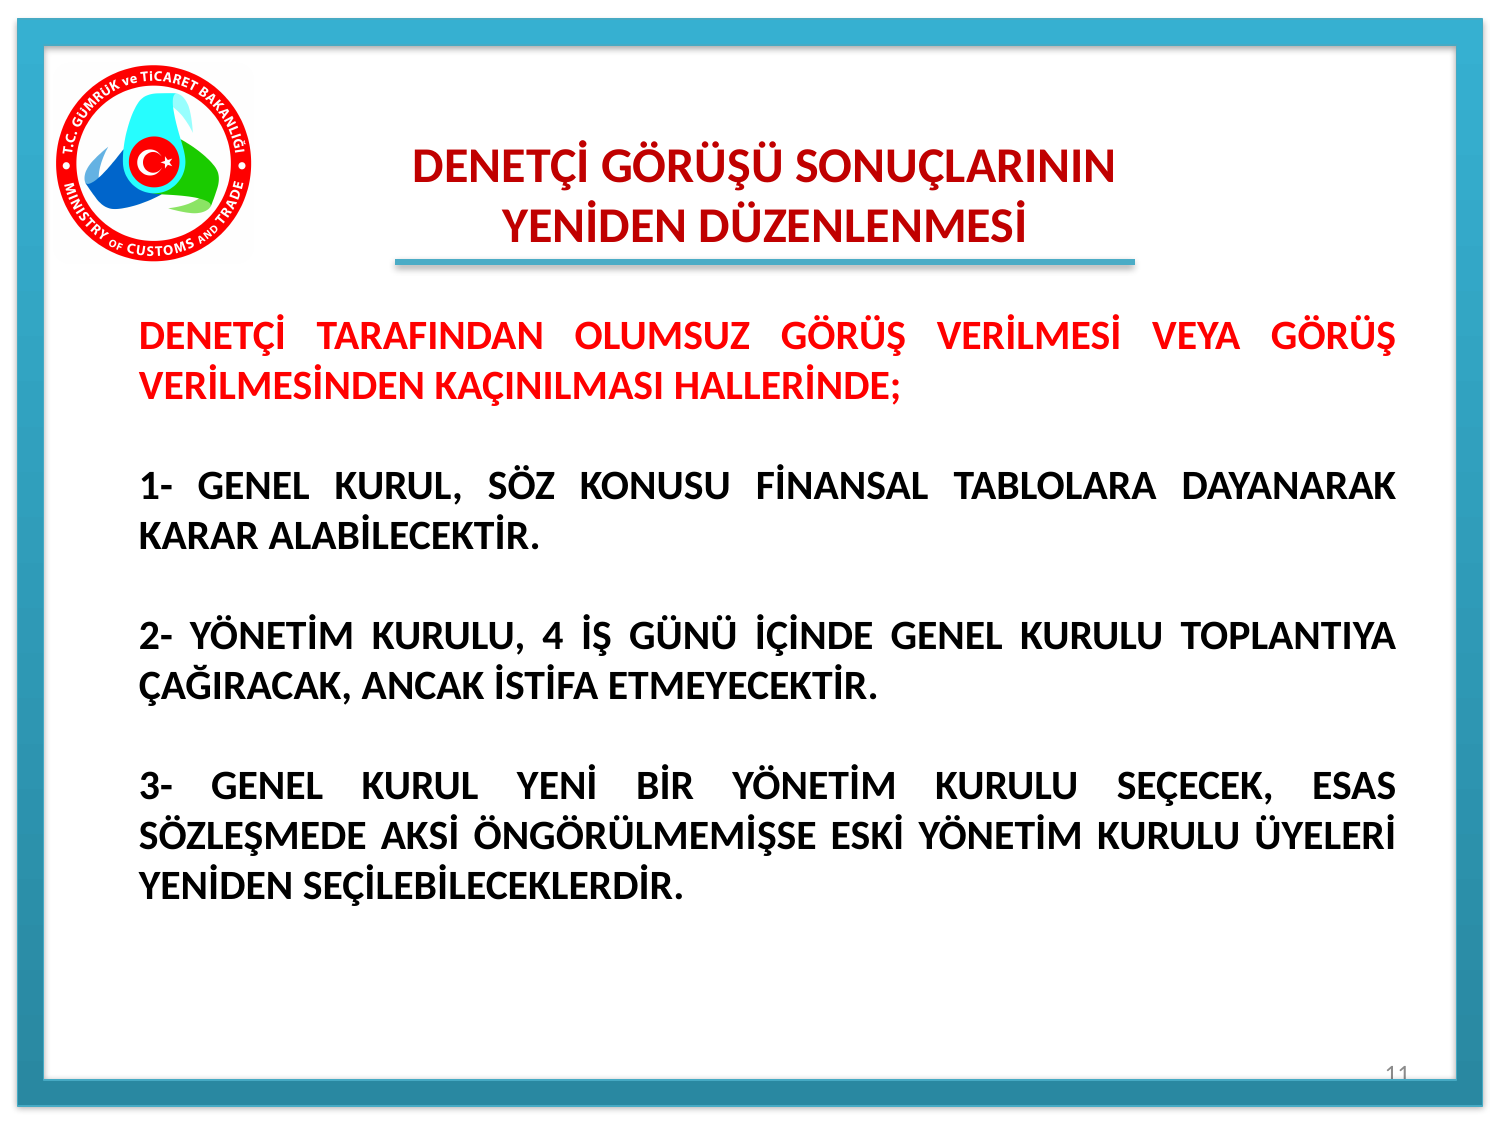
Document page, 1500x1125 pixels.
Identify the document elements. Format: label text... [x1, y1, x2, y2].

picture [52, 62, 255, 264]
text_box DENETÇİ TARAFINDAN OLUMSUZ GÖRÜŞ VERİLMESİ VEYA GÖRÜŞ VERİLMESİNDEN KAÇINILMASI HALLERİNDE; 1- GENEL KURUL, SÖZ KONUSU FİNANSAL TABLOLARA DAYANARAK KARAR ALABİLECEKTİR. 2- YÖNETİM KURULU, 4 İŞ GÜNÜ İÇİNDE GENEL KURULU TOPLANTIYA ÇAĞIRACAK, ANCAK İSTİFA ETMEYECEKTİR. 3- GENEL KURUL YENİ BİR YÖNETİM KURULU SEÇECEK, ESAS SÖZLEŞMEDE AKSİ ÖNGÖRÜLMEMİŞSE ESKİ YÖNETİM KURULU ÜYELERİ YENİDEN SEÇİLEBİLECEKLERDİR. [123, 300, 1412, 916]
slide_number 11 [1074, 1042, 1425, 1103]
text_box [17, 18, 1483, 1107]
text_box DENETÇİ GÖRÜŞÜ SONUÇLARININ YENİDEN DÜZENLENMESİ [397, 125, 1133, 258]
